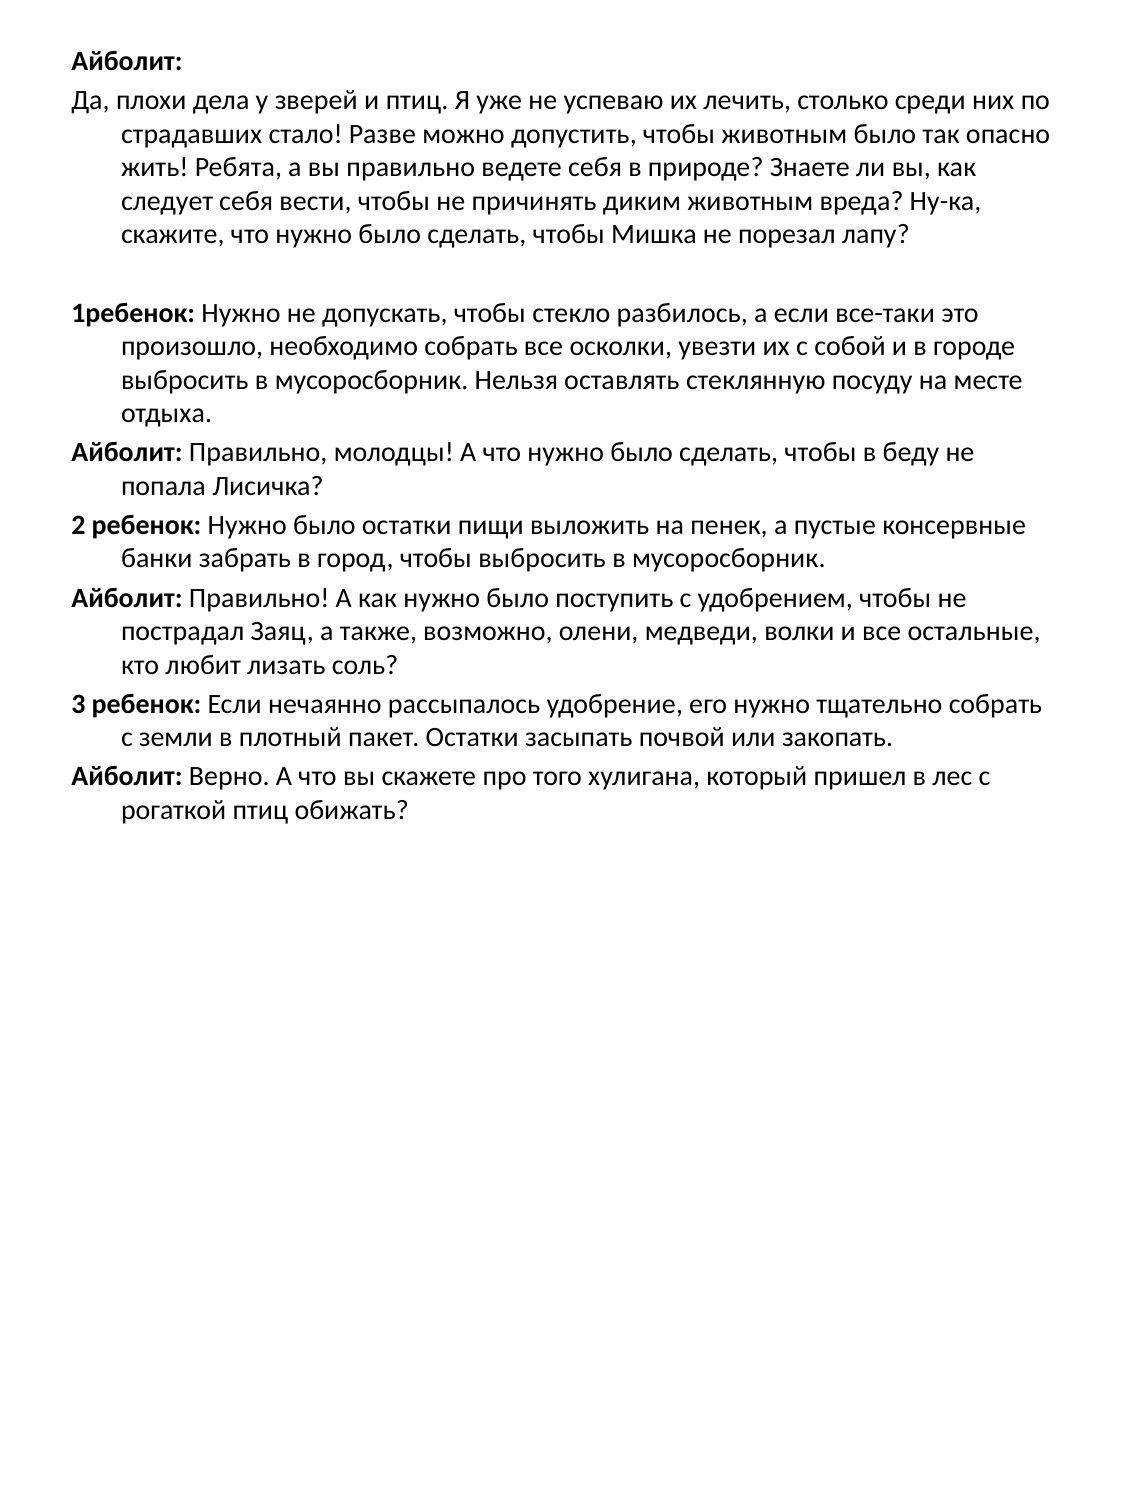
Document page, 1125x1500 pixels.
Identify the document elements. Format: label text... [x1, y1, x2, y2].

list Айболит: Да, плохи дела у зверей и птиц. Я уже не успеваю их лечить, столько среди них по­страдавших стало! Разве можно допустить, чтобы животным было так опасно жить! Ребята, а вы правильно ведете себя в природе? Знаете ли вы, как следует себя ве­сти, чтобы не причинять диким животным вреда? Ну-ка, скажите, что нужно было сделать, чтобы Мишка не порезал лапу? 1ребенок: Нужно не допускать, чтобы стекло разбилось, а если все-таки это произошло, необходимо собрать все осколки, увезти их с собой и в городе выбросить в мусоросбор­ник. Нельзя оставлять стеклянную посуду на месте отдыха. Айболит: Правильно, молодцы! А что нужно было сделать, чтобы в беду не попала Лисичка? 2 ребенок: Нужно было остатки пищи выложить на пенек, а пустые консервные банки забрать в город, чтобы выбросить в мусоросборник. Айболит: Правильно! А как нужно было поступить с удобрением, чтобы не пострадал Заяц, а также, возможно, олени, медведи, волки и все остальные, кто любит лизать соль? 3 ребенок: Если нечаянно рассыпалось удобрение, его нужно тщательно собрать с земли в плотный пакет. Остатки засыпать почвой или закопать. Айболит: Верно. А что вы скажете про того хулигана, который пришел в лес с рогаткой птиц обижать? [56, 35, 1069, 868]
